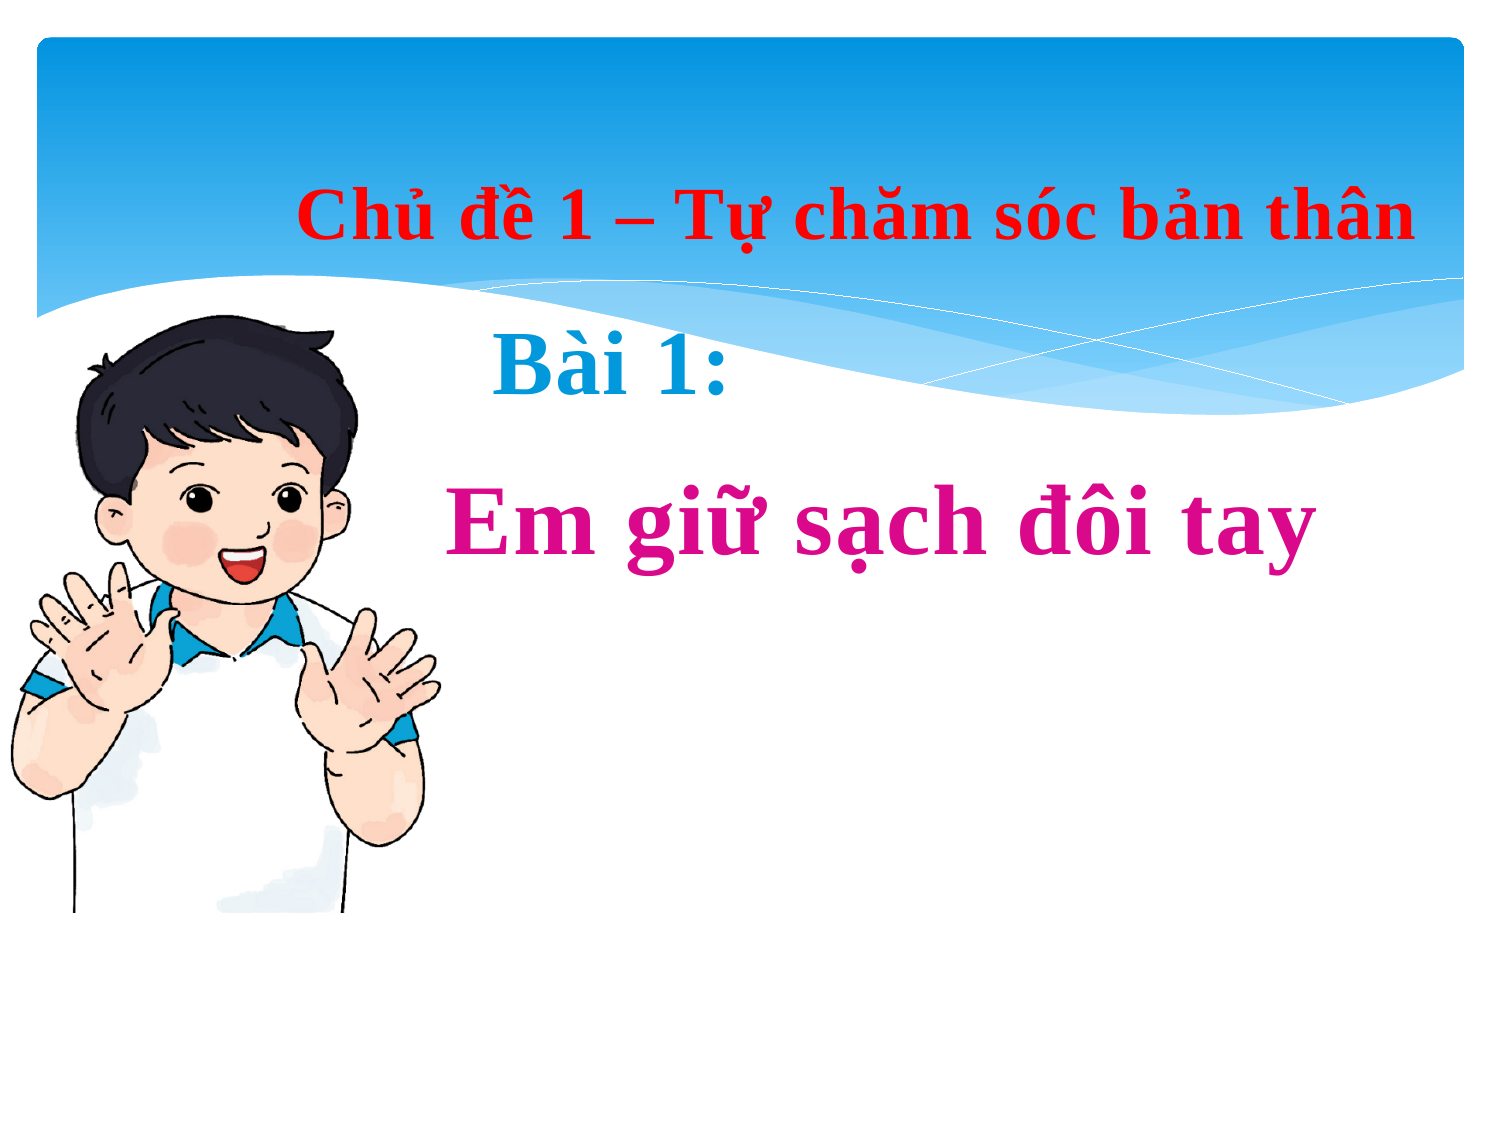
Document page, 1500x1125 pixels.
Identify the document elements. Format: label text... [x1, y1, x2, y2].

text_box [453, 295, 1471, 584]
text_box Chủ đề 1 – Tự chăm sóc bản thân [135, 157, 1434, 262]
picture [0, 290, 448, 913]
